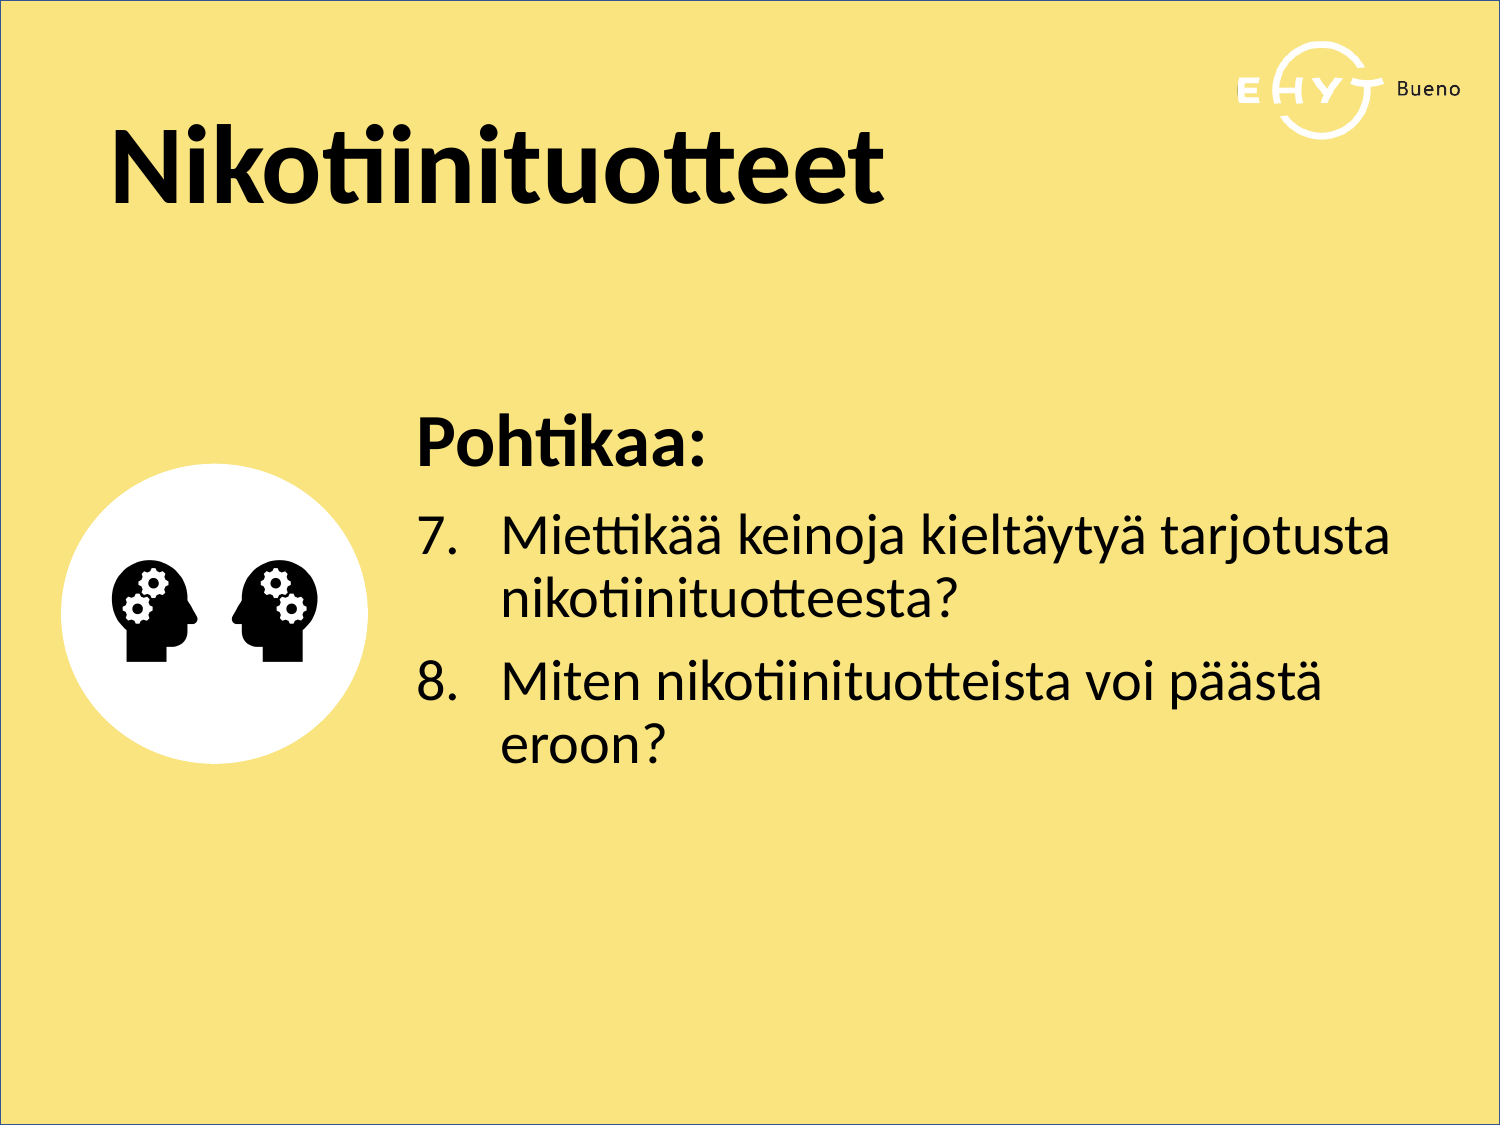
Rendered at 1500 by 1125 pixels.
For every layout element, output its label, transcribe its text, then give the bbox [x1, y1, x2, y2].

title Nikotiinituotteet [94, 98, 1249, 249]
text_box [60, 462, 369, 765]
text_box Pohtikaa: Miettikää keinoja kieltäytyä tarjotusta nikotiinituotteesta? Miten nikotiinituotteista voi päästä eroon? [401, 394, 1420, 833]
picture [1231, 35, 1469, 149]
picture [94, 553, 335, 674]
